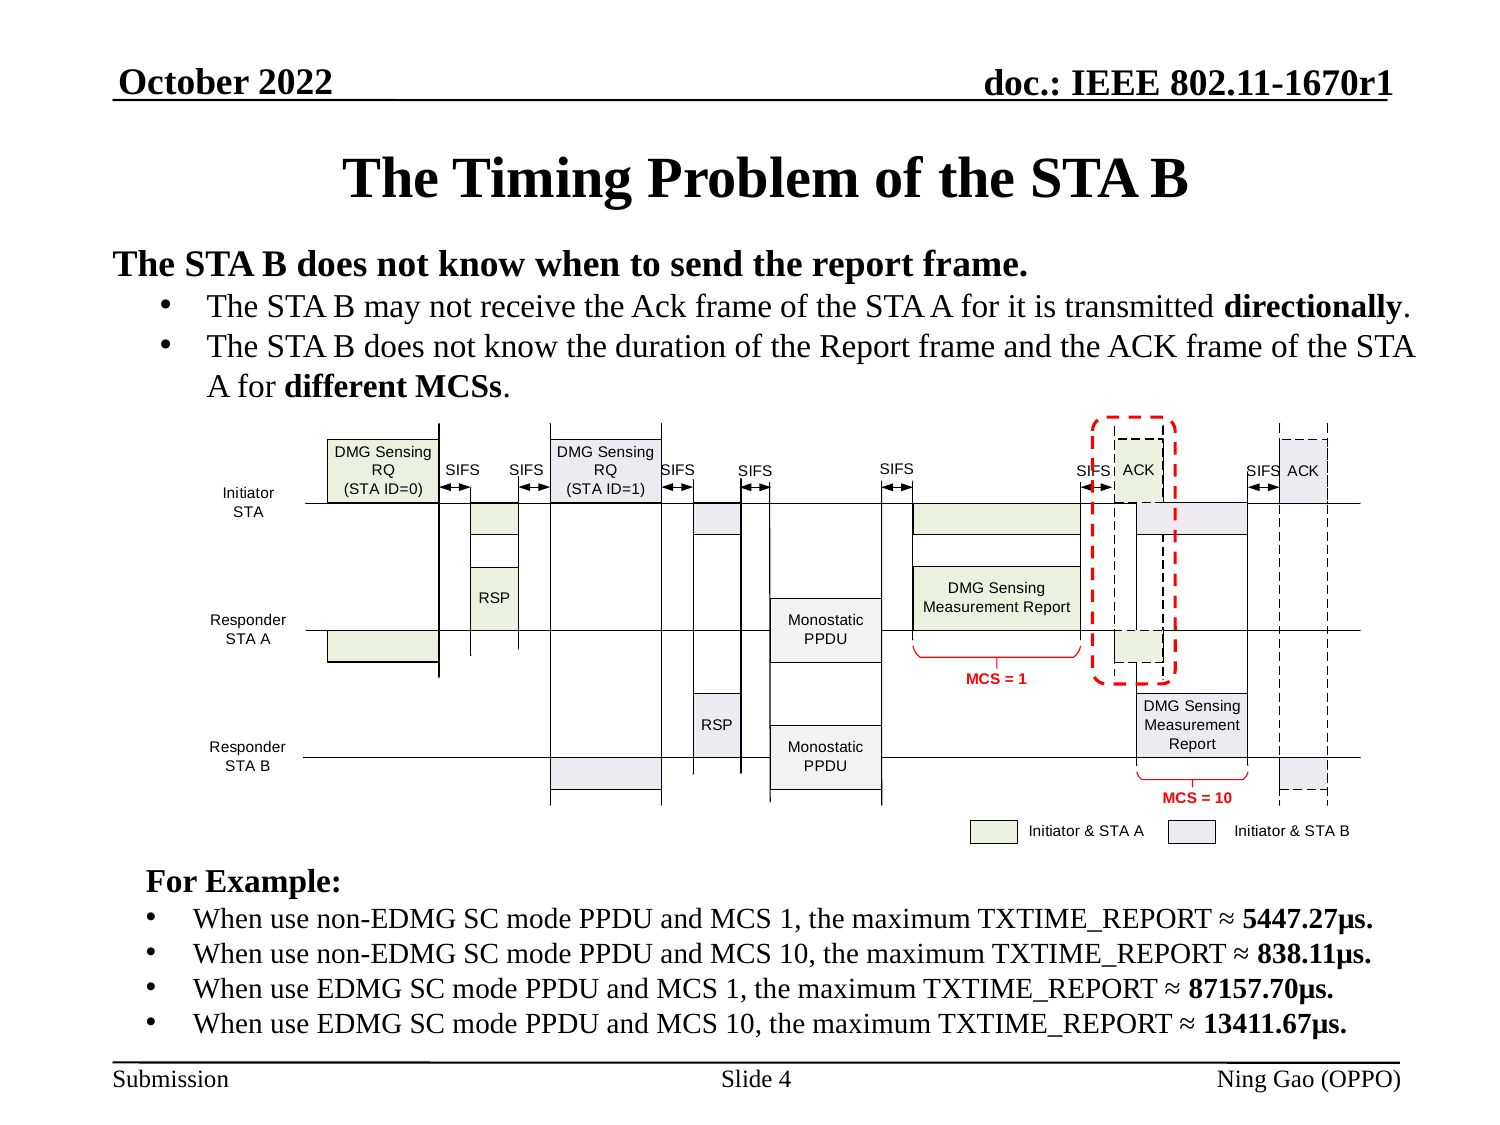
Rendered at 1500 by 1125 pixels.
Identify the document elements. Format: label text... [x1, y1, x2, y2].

picture [199, 421, 1362, 849]
title The Timing Problem of the STA B [149, 86, 1383, 232]
text_box For Example: When use non-EDMG SC mode PPDU and MCS 1, the maximum TXTIME_REPORT ≈ 5447.27μs. When use non-EDMG SC mode PPDU and MCS 10, the maximum TXTIME_REPORT ≈ 838.11μs. When use EDMG SC mode PPDU and MCS 1, the maximum TXTIME_REPORT ≈ 87157.70μs. When use EDMG SC mode PPDU and MCS 10, the maximum TXTIME_REPORT ≈ 13411.67μs. [131, 851, 1430, 1082]
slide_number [117, 56, 544, 103]
text_box The STA B does not know when to send the report frame. The STA B may not receive the Ack frame of the STA A for it is transmitted directionally. The STA B does not know the duration of the Report frame and the ACK frame of the STA A for different MCSs. [98, 232, 1447, 412]
slide_number Slide 4 [712, 1082, 800, 1123]
footer Ning Gao (OPPO) [902, 1082, 1402, 1093]
